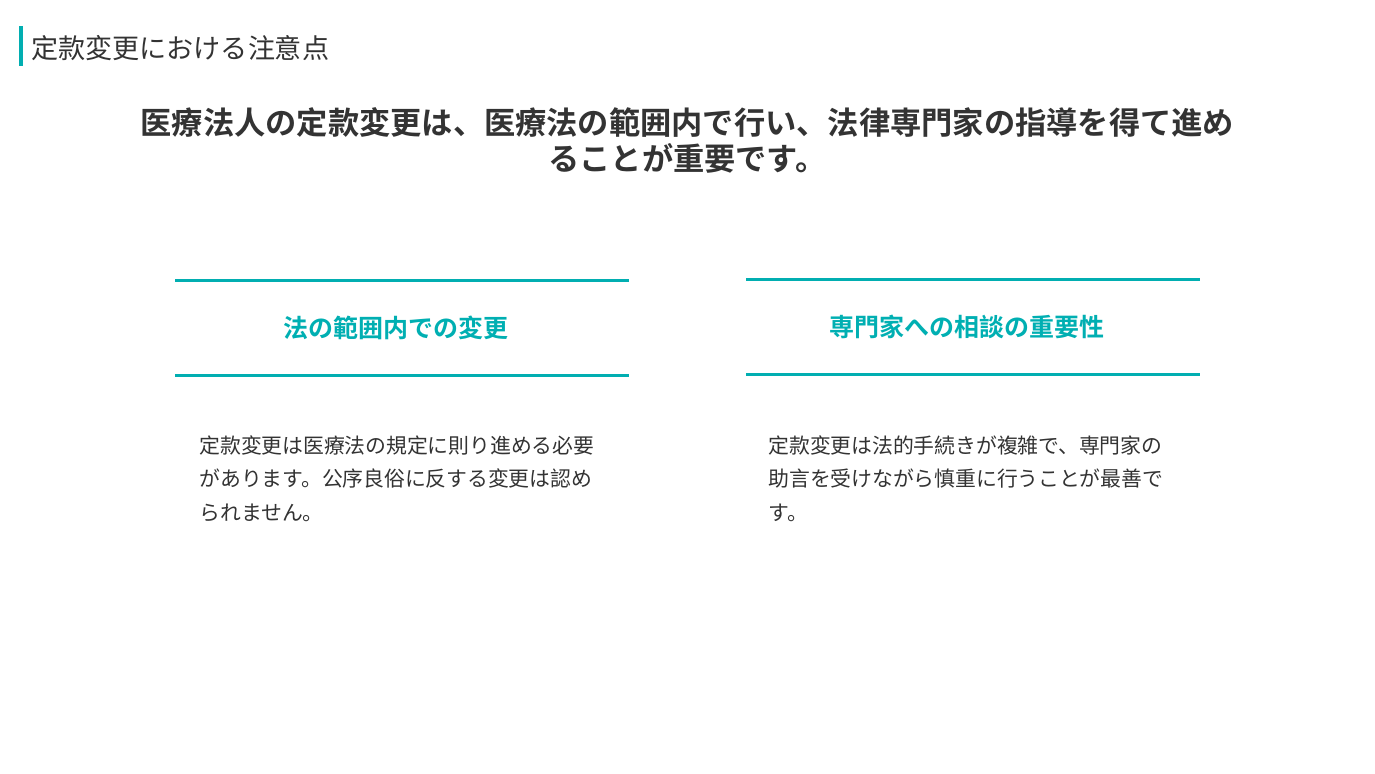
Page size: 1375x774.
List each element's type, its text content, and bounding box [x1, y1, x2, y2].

text_box 専門家への相談の重要性 [768, 308, 1178, 346]
text_box 定款変更は法的手続きが複雑で、専門家の助言を受けながら慎重に行うことが最善です。 [768, 424, 1174, 551]
text_box 定款変更における注意点 [31, 29, 1329, 58]
text_box 法の範囲内での変更 [197, 309, 607, 347]
picture [19, 26, 23, 66]
text_box 医療法人の定款変更は、医療法の範囲内で行い、法律専門家の指導を得て進めることが重要です。 [140, 101, 1235, 180]
text_box 定款変更は医療法の規定に則り進める必要があります。公序良俗に反する変更は認められません。 [199, 424, 605, 551]
